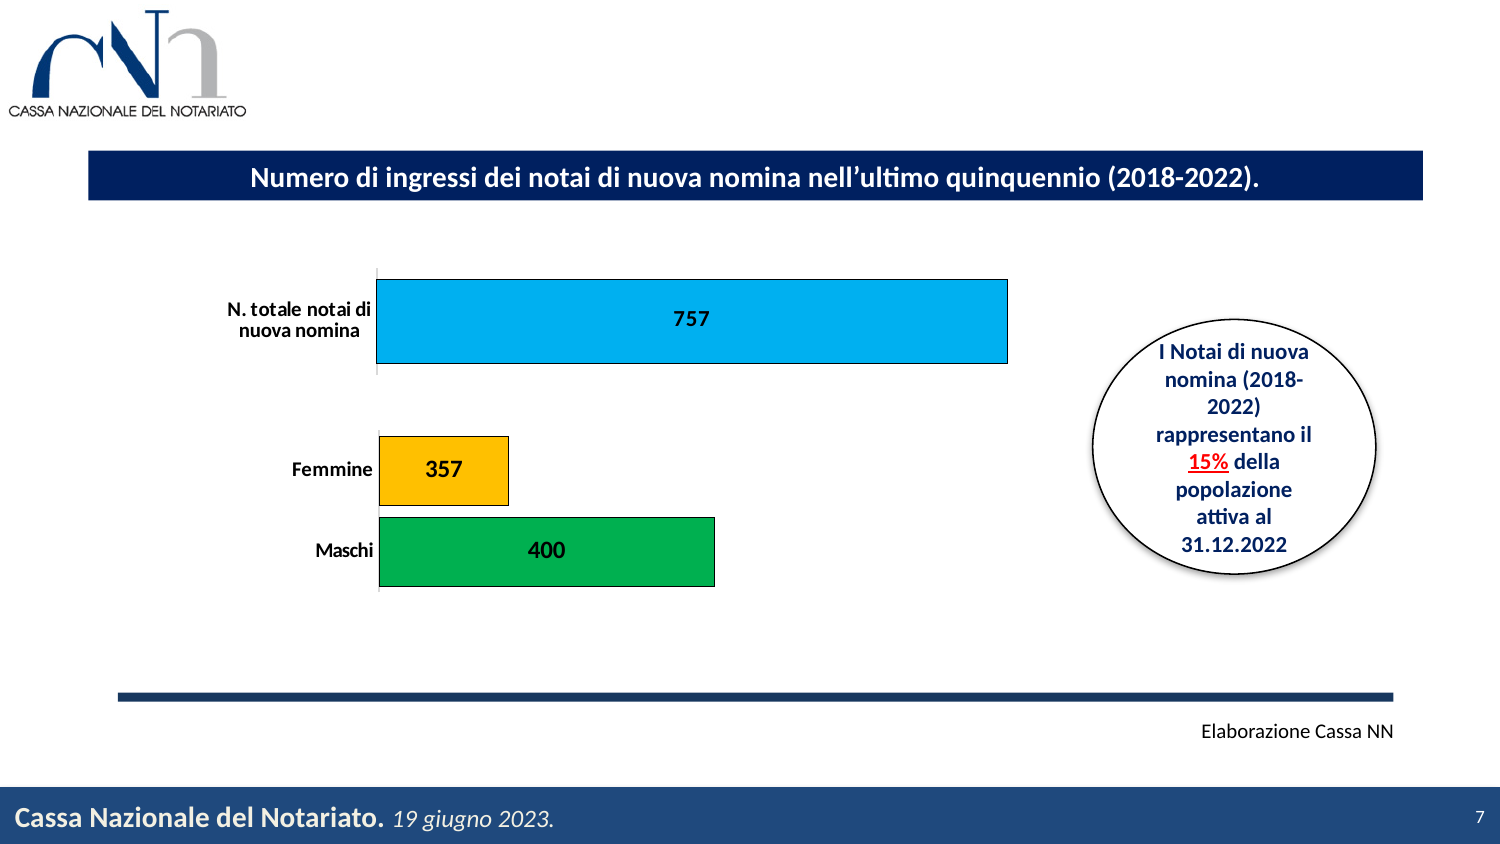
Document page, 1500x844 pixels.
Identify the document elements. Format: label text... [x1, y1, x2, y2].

text_box Cassa Nazionale del Notariato. 19 giugno 2023. [0, 787, 1500, 844]
text_box [117, 692, 1394, 702]
picture [4, 3, 251, 121]
chart [206, 235, 1129, 616]
text_box Elaborazione Cassa NN [1186, 709, 1423, 750]
text_box I Notai di nuova nomina (2018-2022) rappresentano il 15% della popolazione attiva al 31.12.2022 [1091, 318, 1377, 575]
slide_number 7 [1149, 793, 1500, 839]
text_box Numero di ingressi dei notai di nuova nomina nell’ultimo quinquennio (2018-2022). [88, 150, 1423, 201]
